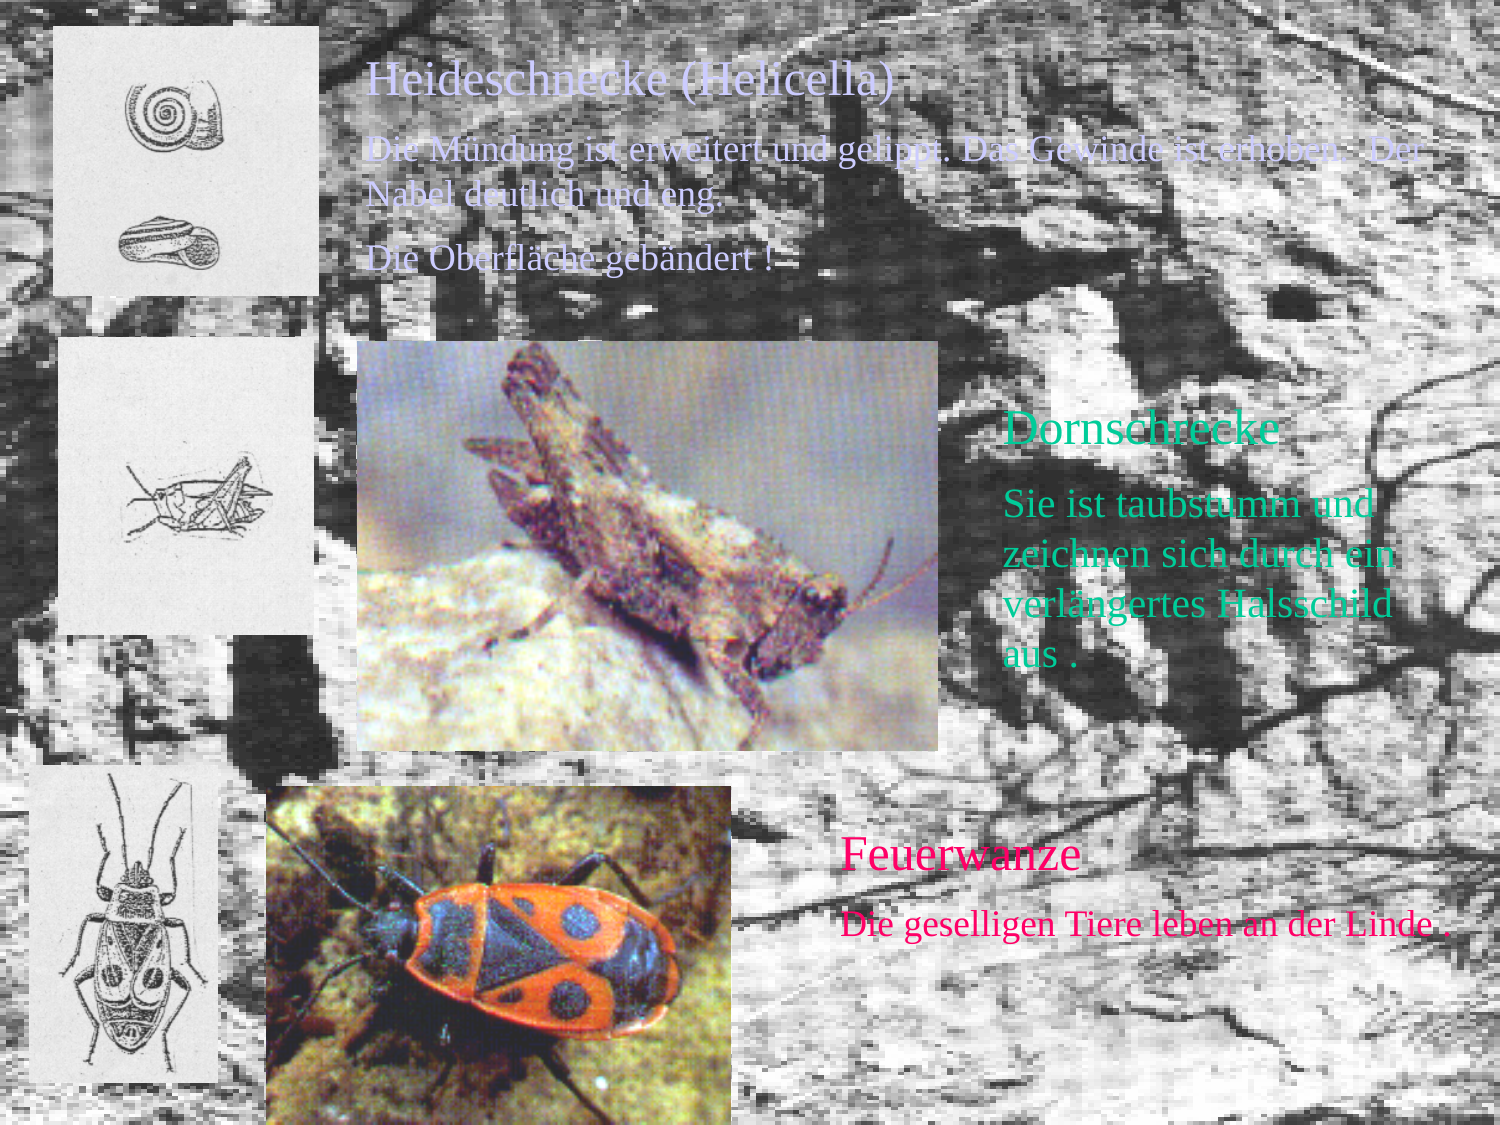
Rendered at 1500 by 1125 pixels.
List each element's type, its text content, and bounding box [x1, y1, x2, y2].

text_box Dornschrecke Sie ist taubstumm und zeichnen sich durch ein verlängertes Halsschild aus . [987, 387, 1450, 684]
text_box Feuerwanze Die geselligen Tiere leben an der Linde . [824, 812, 1500, 952]
text_box Heideschnecke (Helicella) Die Mündung ist erweitert und gelippt. Das Gewinde ist erhoben. Der Nabel deutlich und eng. Die Oberfläche gebändert ! [350, 37, 1500, 286]
picture [0, 0, 1500, 1125]
